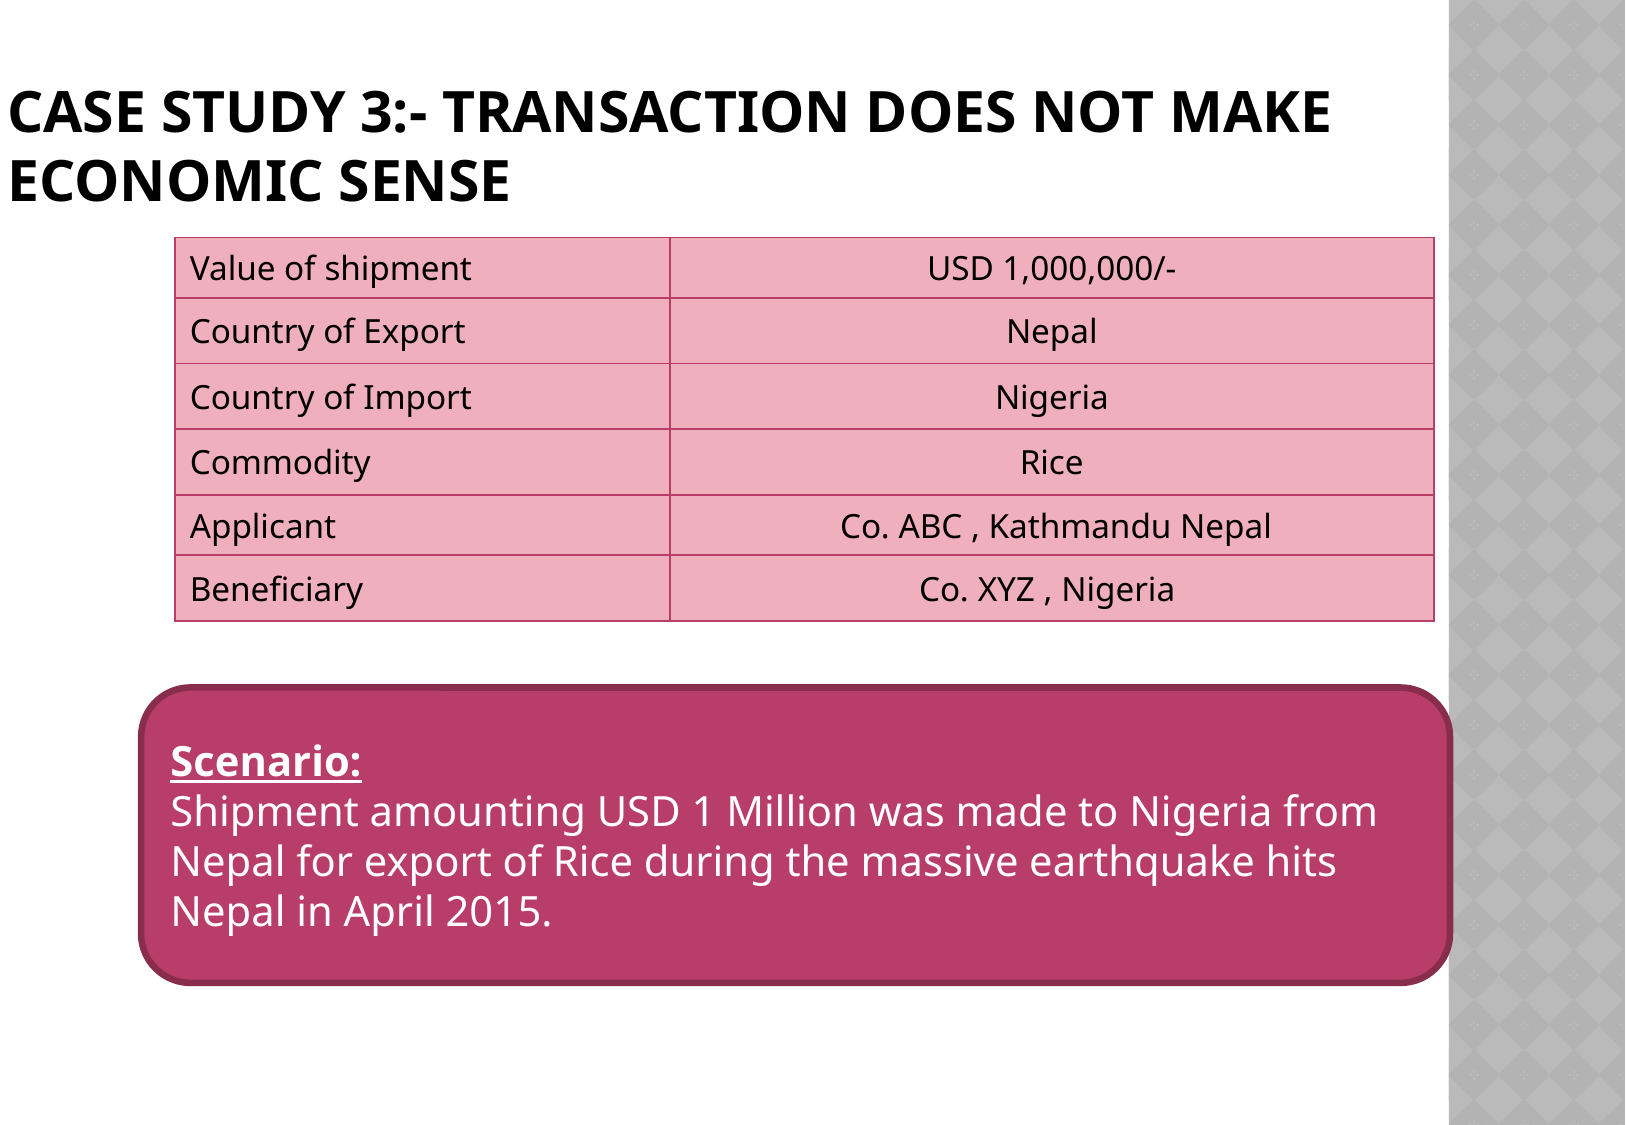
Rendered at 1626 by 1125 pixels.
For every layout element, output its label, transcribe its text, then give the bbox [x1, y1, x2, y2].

table_cell Applicant [176, 496, 669, 554]
table_cell Country of Export [176, 299, 669, 363]
table_cell Nepal [671, 299, 1433, 363]
table_cell Beneficiary [176, 556, 669, 620]
table_cell Country of Import [176, 364, 669, 428]
title Case Study 3:- Transaction does not make economic sense [0, 75, 1463, 213]
table_cell Co. ABC , Kathmandu Nepal [671, 496, 1433, 554]
table_header Value of shipment [176, 238, 669, 297]
text_box Scenario: Shipment amounting USD 1 Million was made to Nigeria from Nepal for export of Rice during the massive earthquake hits Nepal in April 2015. [137, 684, 1454, 987]
table_cell Nigeria [671, 364, 1433, 428]
table_cell Commodity [176, 430, 669, 494]
table_cell Co. XYZ , Nigeria [671, 556, 1433, 620]
table_cell Rice [671, 430, 1433, 494]
table_header USD 1,000,000/- [671, 238, 1433, 297]
